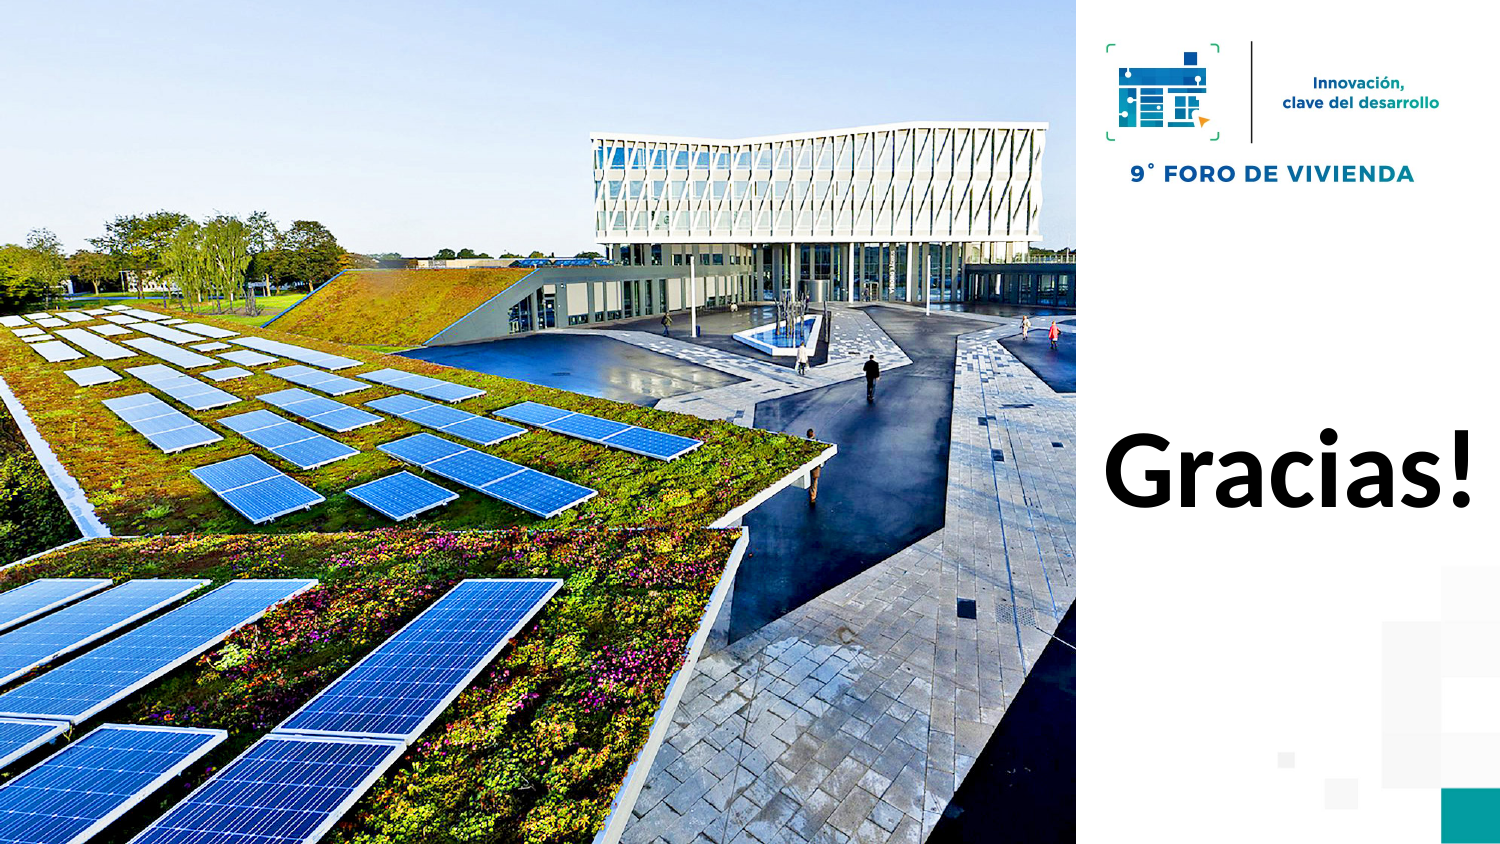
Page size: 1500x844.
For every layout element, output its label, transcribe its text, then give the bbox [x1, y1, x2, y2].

text_box Gracias! [1080, 387, 1500, 538]
picture [0, 0, 1500, 844]
